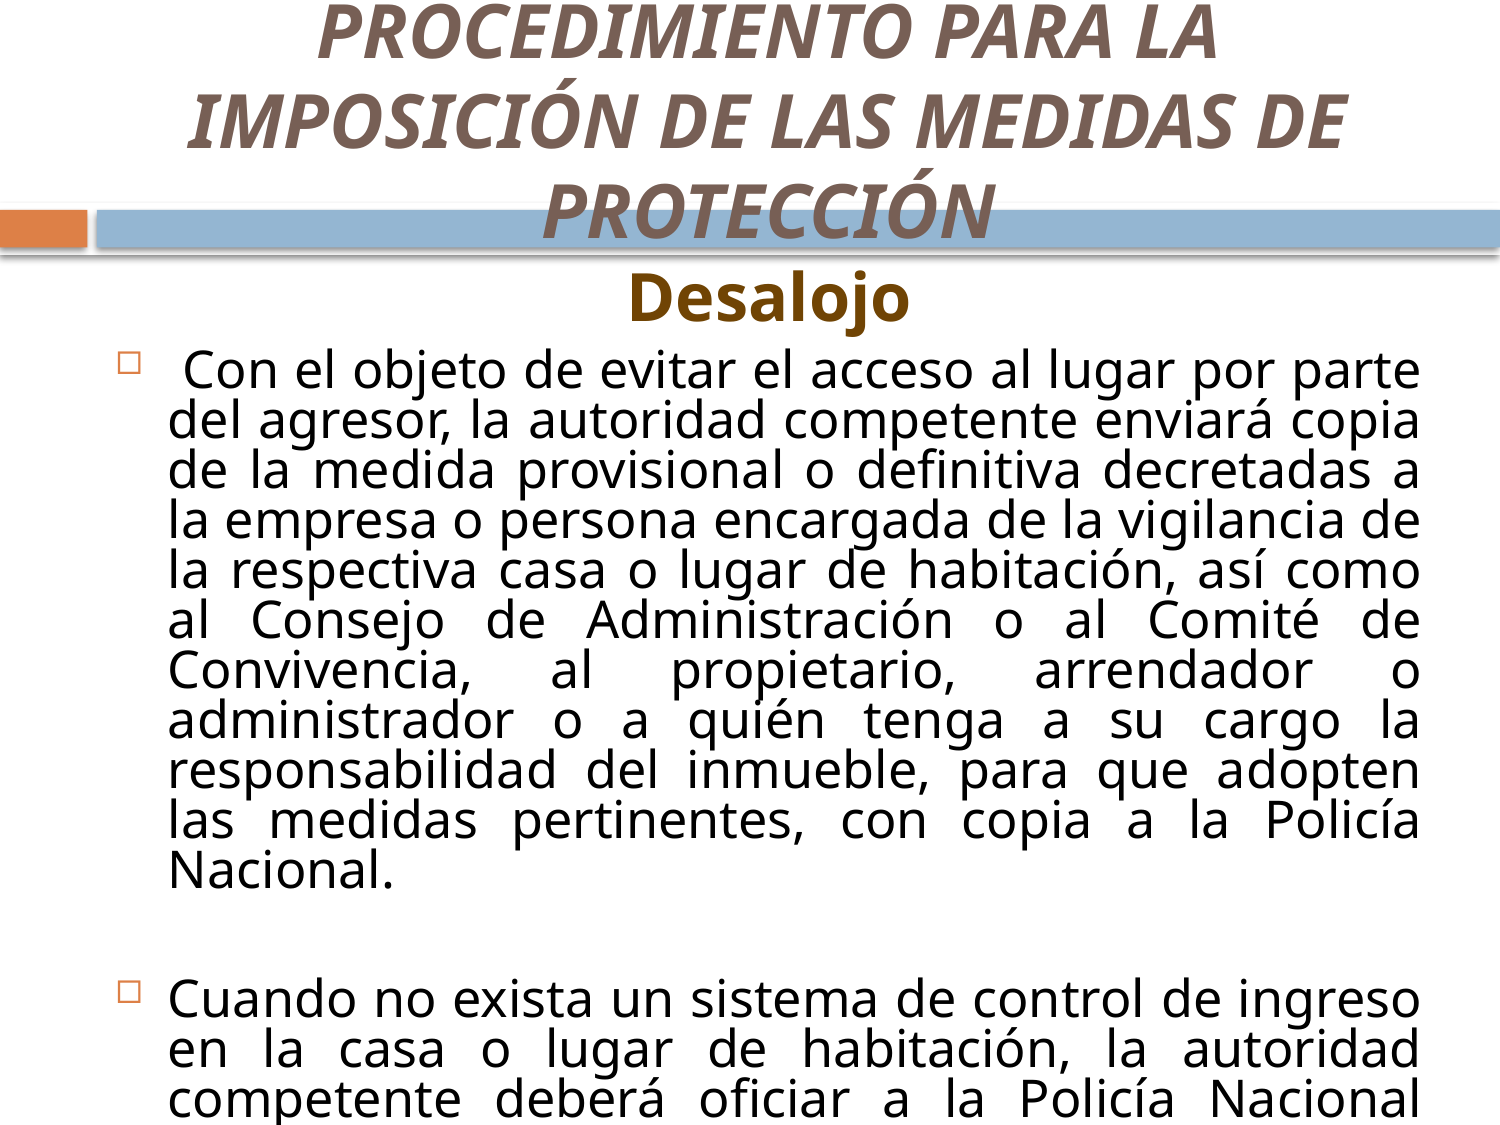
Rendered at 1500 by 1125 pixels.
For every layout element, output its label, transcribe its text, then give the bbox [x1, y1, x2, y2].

list Desalojo Con el objeto de evitar el acceso al lugar por parte del agresor, la autoridad competente enviará copia de la medida provisional o definitiva decretadas a la empresa o persona encargada de la vigilancia de la respectiva casa o lugar de habitación, así como al Consejo de Administración o al Comité de Convivencia, al propietario, arrendador o administrador o a quién tenga a su cargo la responsabilidad del inmueble, para que adopten las medidas pertinentes, con copia a la Policía Nacional. Cuando no exista un sistema de control de ingreso en la casa o lugar de habitación, la autoridad competente deberá oficiar a la Policía Nacional para que garantice el cumplimiento de la orden. [100, 262, 1439, 1095]
title PROCEDIMIENTO PARA LA IMPOSICIÓN DE LAS MEDIDAS DE PROTECCIÓN [99, 37, 1438, 201]
